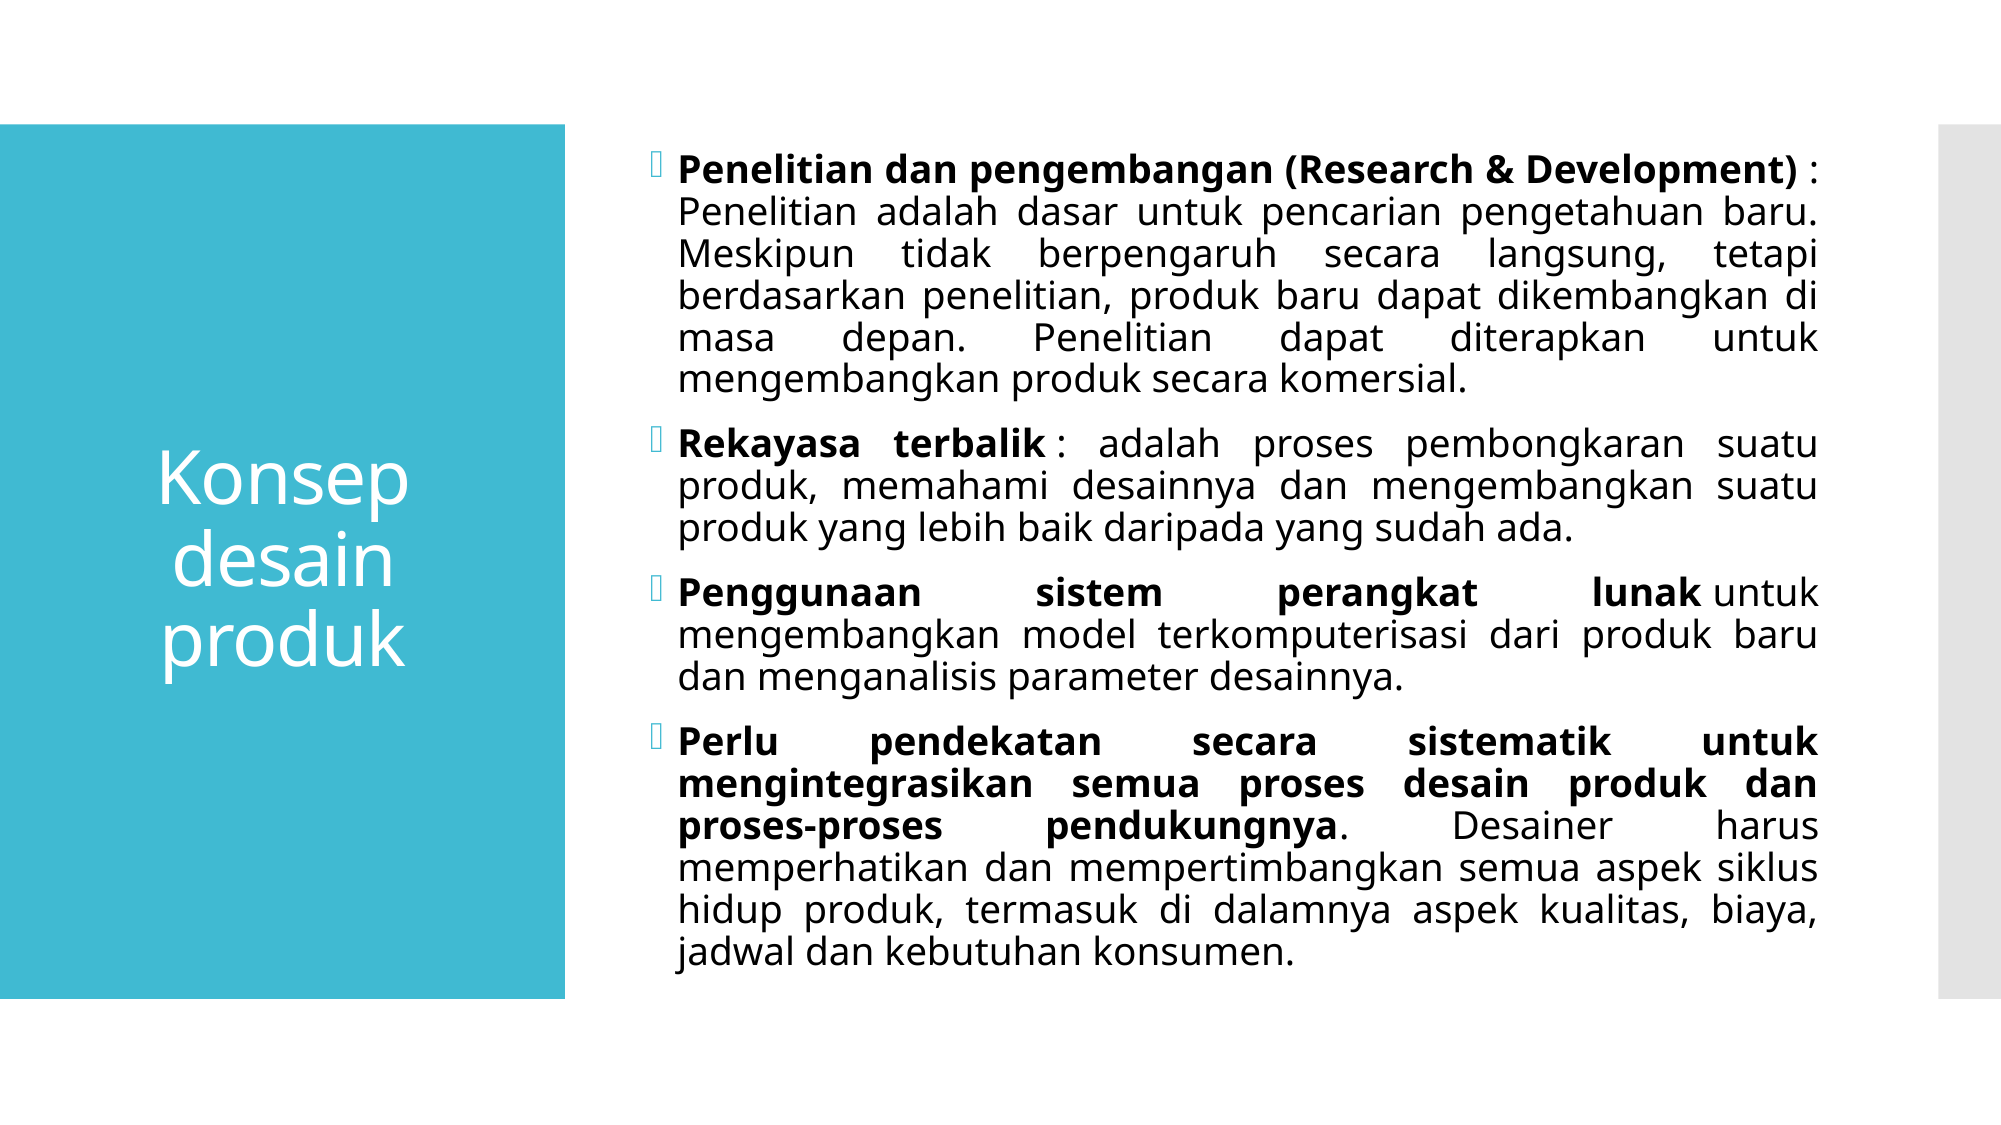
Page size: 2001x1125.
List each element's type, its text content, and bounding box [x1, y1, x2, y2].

list Penelitian dan pengembangan (Research & Development) : Penelitian adalah dasar untuk pencarian pengetahuan baru. Meskipun tidak berpengaruh secara langsung, tetapi berdasarkan penelitian, produk baru dapat dikembangkan di masa depan. Penelitian dapat diterapkan untuk mengembangkan produk secara komersial. Rekayasa terbalik : adalah proses pembongkaran suatu produk, memahami desainnya dan mengembangkan suatu produk yang lebih baik daripada yang sudah ada. Penggunaan sistem perangkat lunak untuk mengembangkan model terkomputerisasi dari produk baru dan menganalisis parameter desainnya. Perlu pendekatan secara sistematik untuk mengintegrasikan semua proses desain produk dan proses-proses pendukungnya. Desainer harus memperhatikan dan mempertimbangkan semua aspek siklus hidup produk, termasuk di dalamnya aspek kualitas, biaya, jadwal dan kebutuhan konsumen. [634, 141, 1835, 982]
title Konsep desain produk [41, 184, 525, 940]
